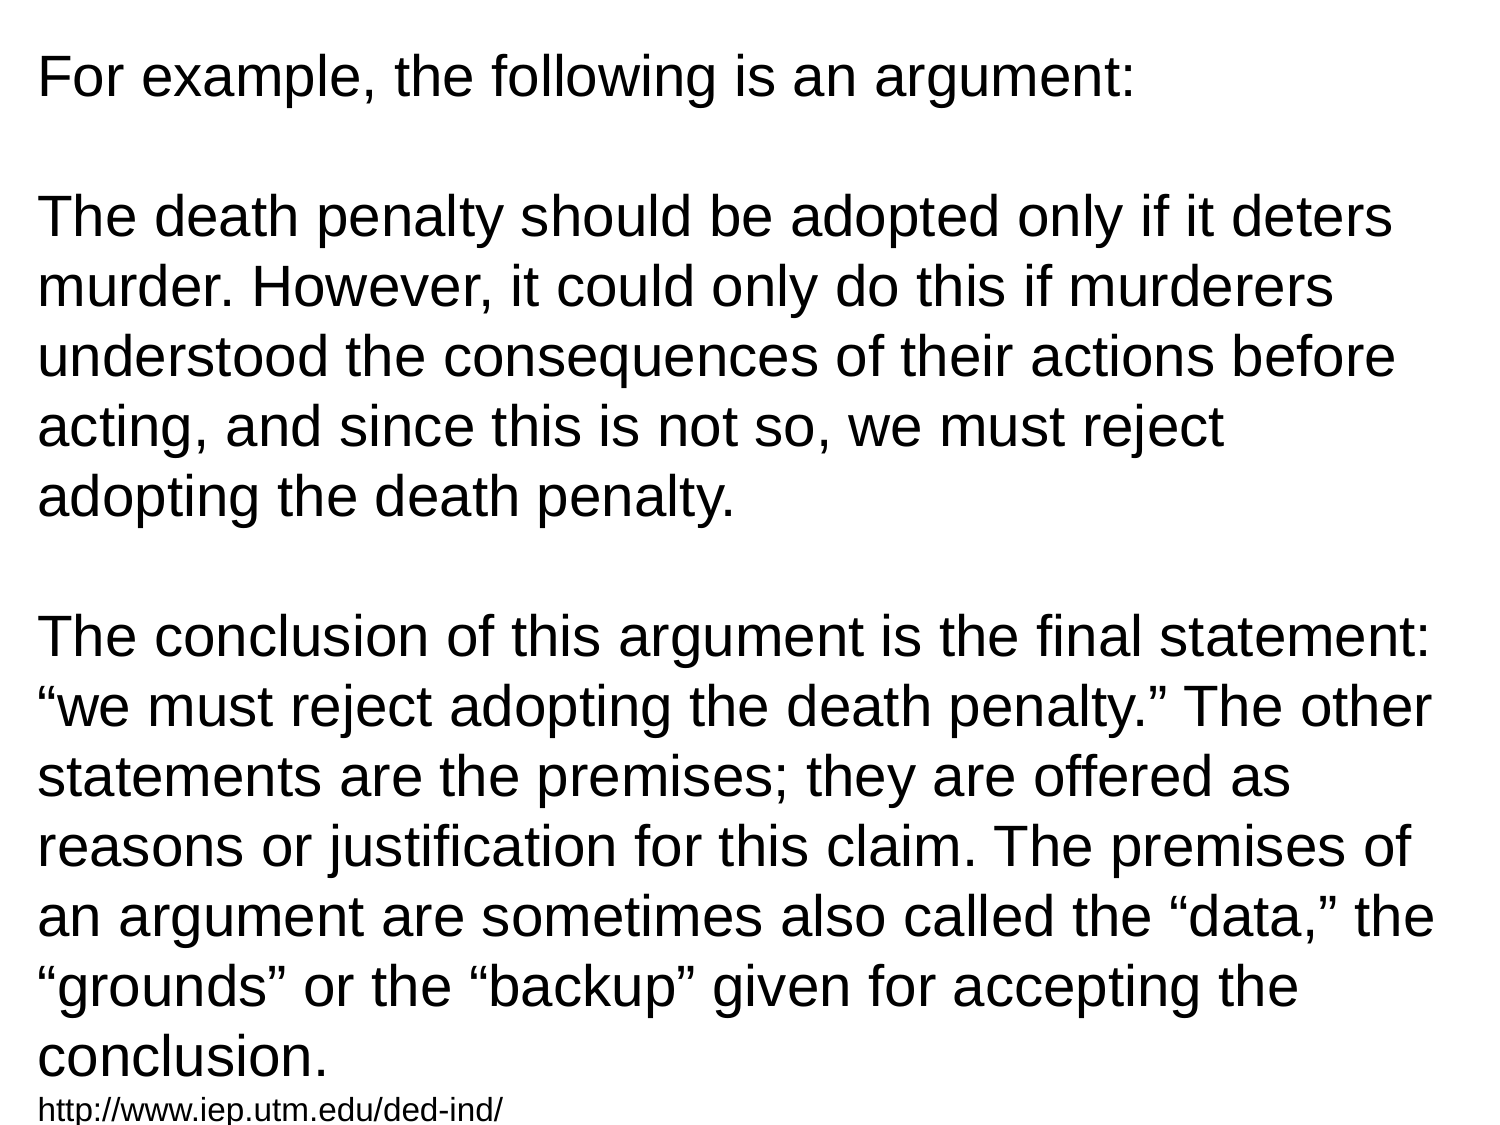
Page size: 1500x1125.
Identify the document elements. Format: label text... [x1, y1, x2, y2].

text_box For example, the following is an argument: The death penalty should be adopted only if it deters murder. However, it could only do this if murderers understood the consequences of their actions before acting, and since this is not so, we must reject adopting the death penalty. The conclusion of this argument is the final statement: “we must reject adopting the death penalty.” The other statements are the premises; they are offered as reasons or justification for this claim. The premises of an argument are sometimes also called the “data,” the “grounds” or the “backup” given for accepting the conclusion. http://www.iep.utm.edu/ded-ind/ [37, 0, 1463, 1125]
